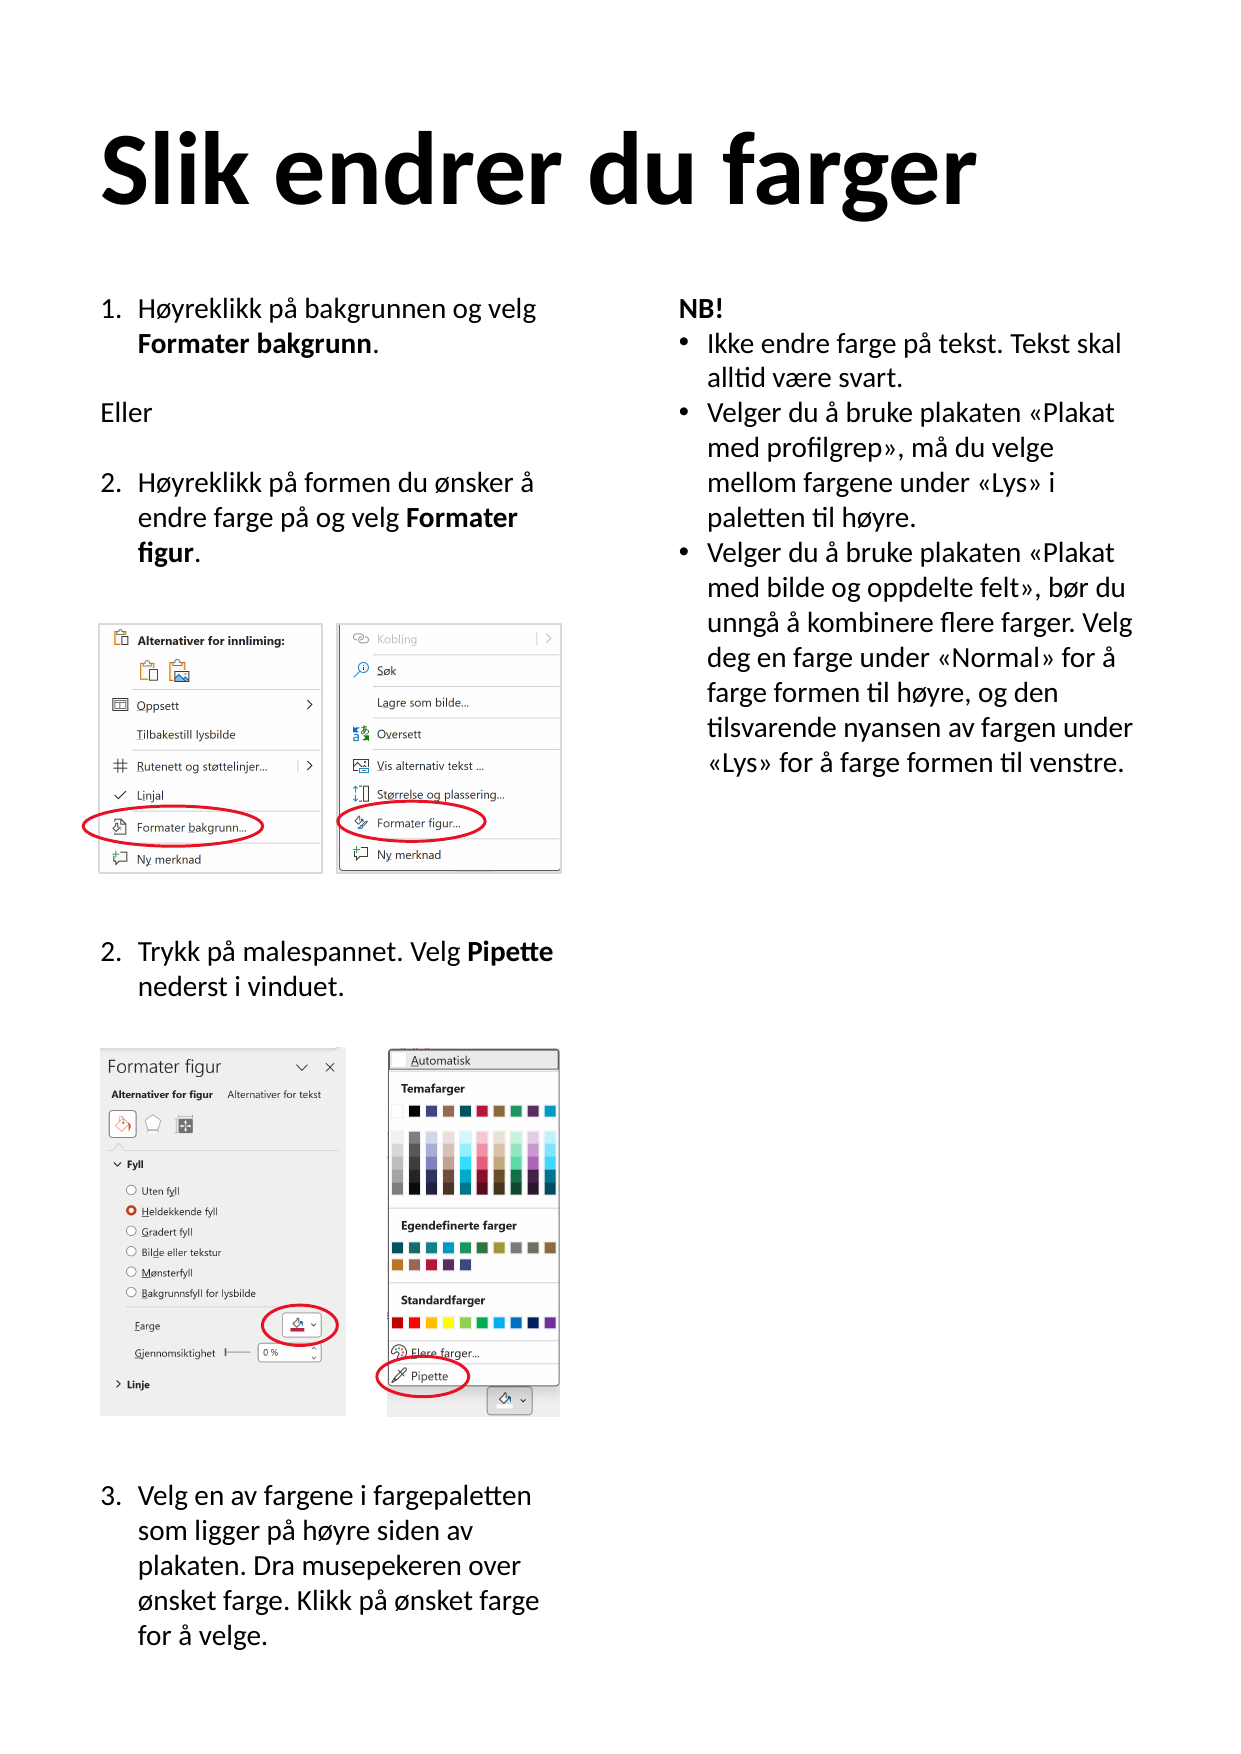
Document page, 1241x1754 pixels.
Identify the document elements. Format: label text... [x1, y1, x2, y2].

text_box [82, 813, 99, 839]
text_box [376, 1048, 560, 1417]
picture [338, 624, 561, 872]
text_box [100, 1047, 346, 1416]
picture [99, 624, 322, 872]
title Slik endrer du farger [100, 100, 1140, 227]
text_box NB! Ikke endre farge på tekst. Tekst skal alltid være svart. Velger du å bruke plakaten «Plakat med profilgrep», må du velge mellom fargene under «Lys» i paletten til høyre. Velger du å bruke plakaten «Plakat med bilde og oppdelte felt», bør du unngå å kombinere flere farger. Velg deg en farge under «Normal» for å farge formen til høyre, og den tilsvarende nyansen av fargen under «Lys» for å farge formen til venstre. [678, 288, 1139, 779]
text_box Velg en av fargene i fargepaletten som ligger på høyre siden av plakaten. Dra musepekeren over ønsket farge. Klikk på ønsket farge for å velge. [100, 1476, 561, 1652]
text_box Høyreklikk på bakgrunnen og velg Formater bakgrunn. Eller Høyreklikk på formen du ønsker å endre farge på og velg Formater figur. [100, 288, 561, 569]
text_box Trykk på malespannet. Velg Pipette nederst i vinduet. [100, 932, 561, 1002]
